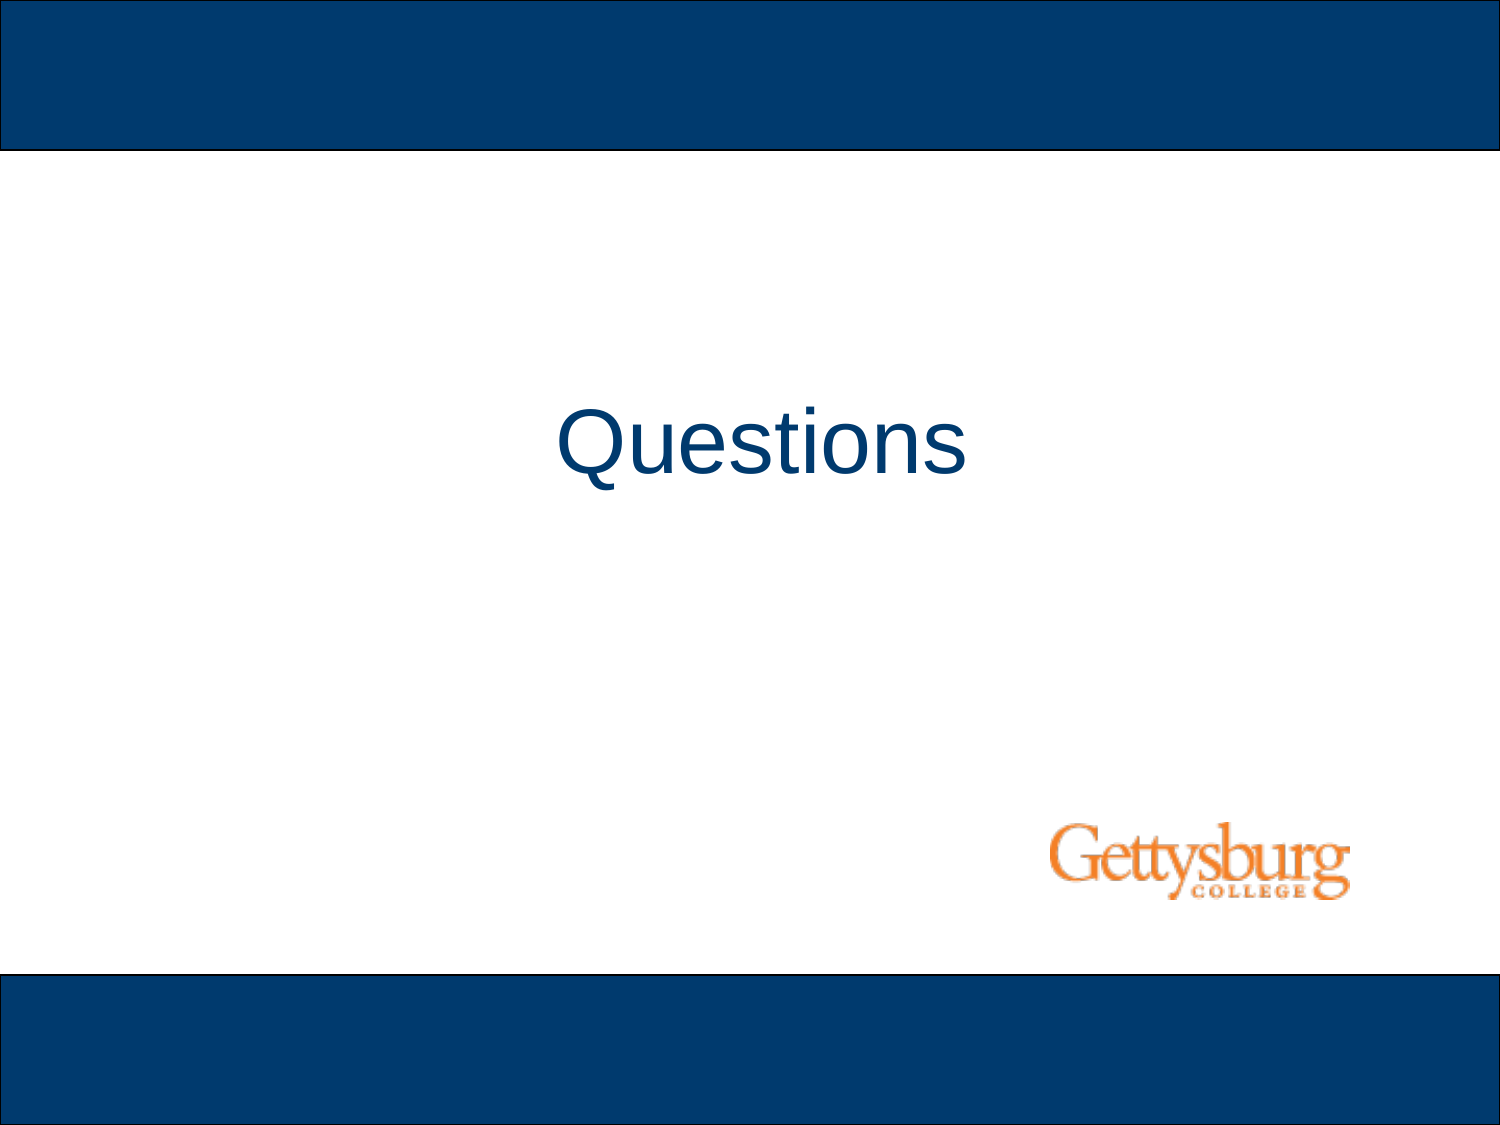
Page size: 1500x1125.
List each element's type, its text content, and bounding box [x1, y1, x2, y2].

picture [1050, 822, 1350, 900]
title Questions [87, 375, 1438, 563]
